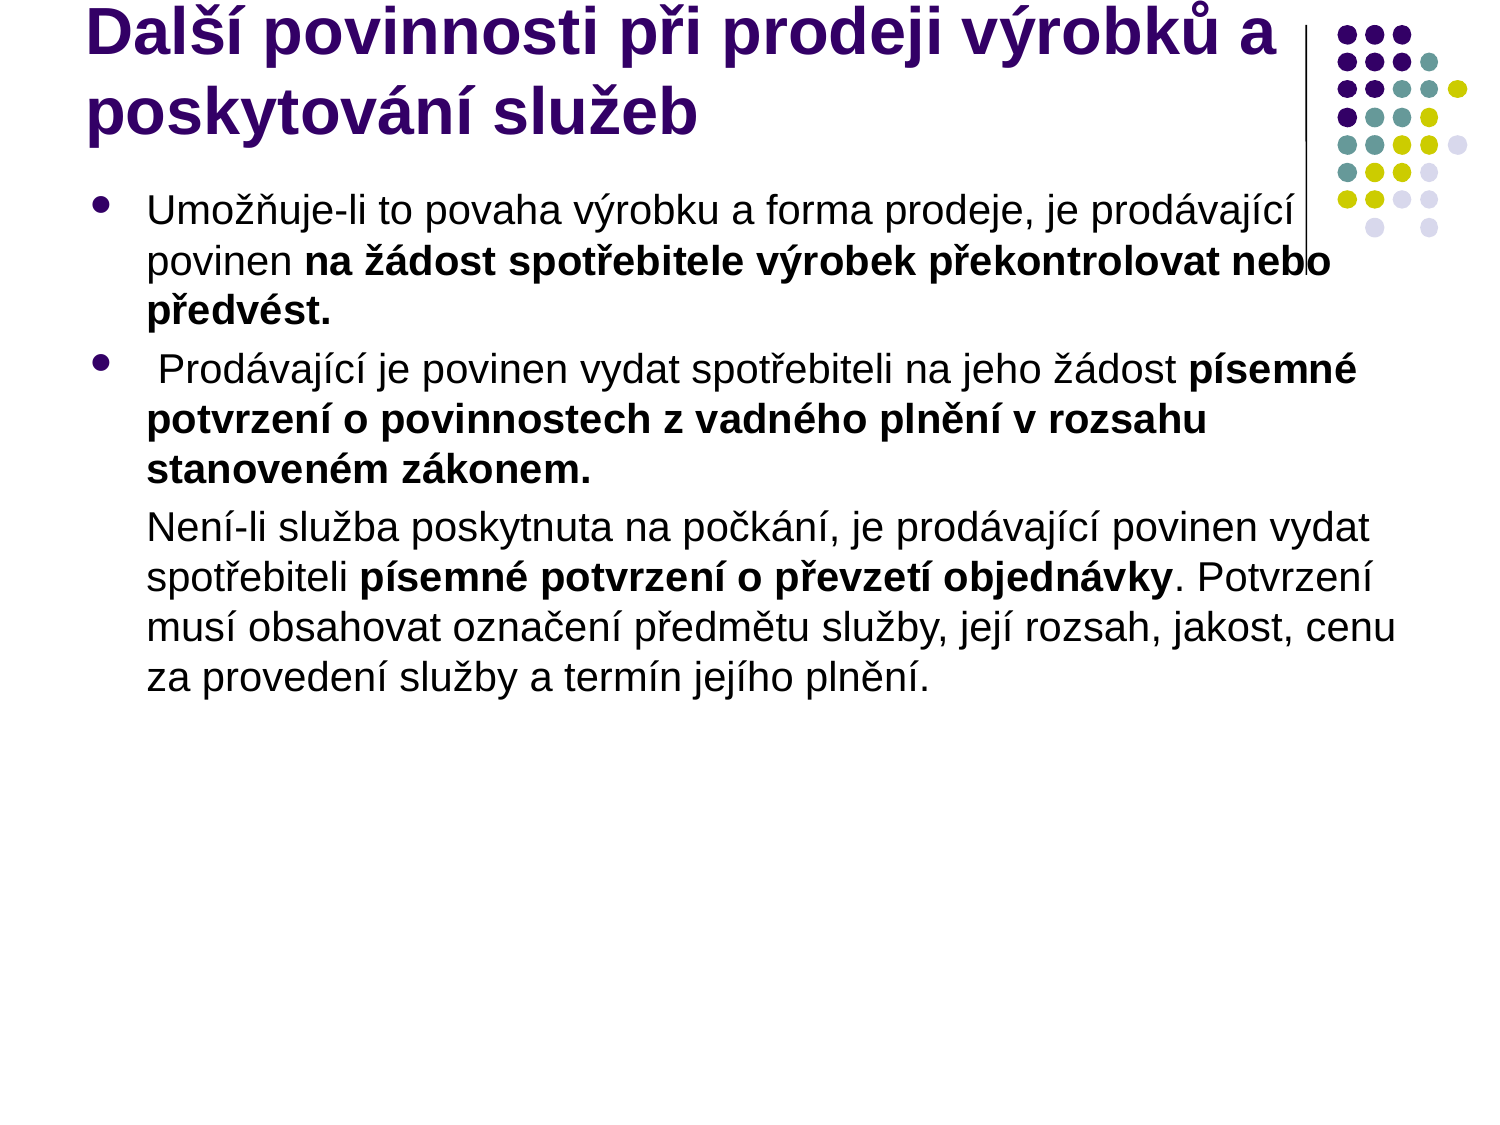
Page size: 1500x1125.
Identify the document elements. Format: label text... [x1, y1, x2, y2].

title Další povinnosti při prodeji výrobků a poskytování služeb [70, 0, 1308, 156]
list Umožňuje-li to povaha výrobku a forma prodeje, je prodávající povinen na žádost spotřebitele výrobek překontrolovat nebo předvést. Prodávající je povinen vydat spotřebiteli na jeho žádost písemné potvrzení o povinnostech z vadného plnění v rozsahu stanoveném zákonem. Není-li služba poskytnuta na počkání, je prodávající povinen vydat spotřebiteli písemné potvrzení o převzetí objednávky. Potvrzení musí obsahovat označení předmětu služby, její rozsah, jakost, cenu za provedení služby a termín jejího plnění. [75, 175, 1425, 1102]
